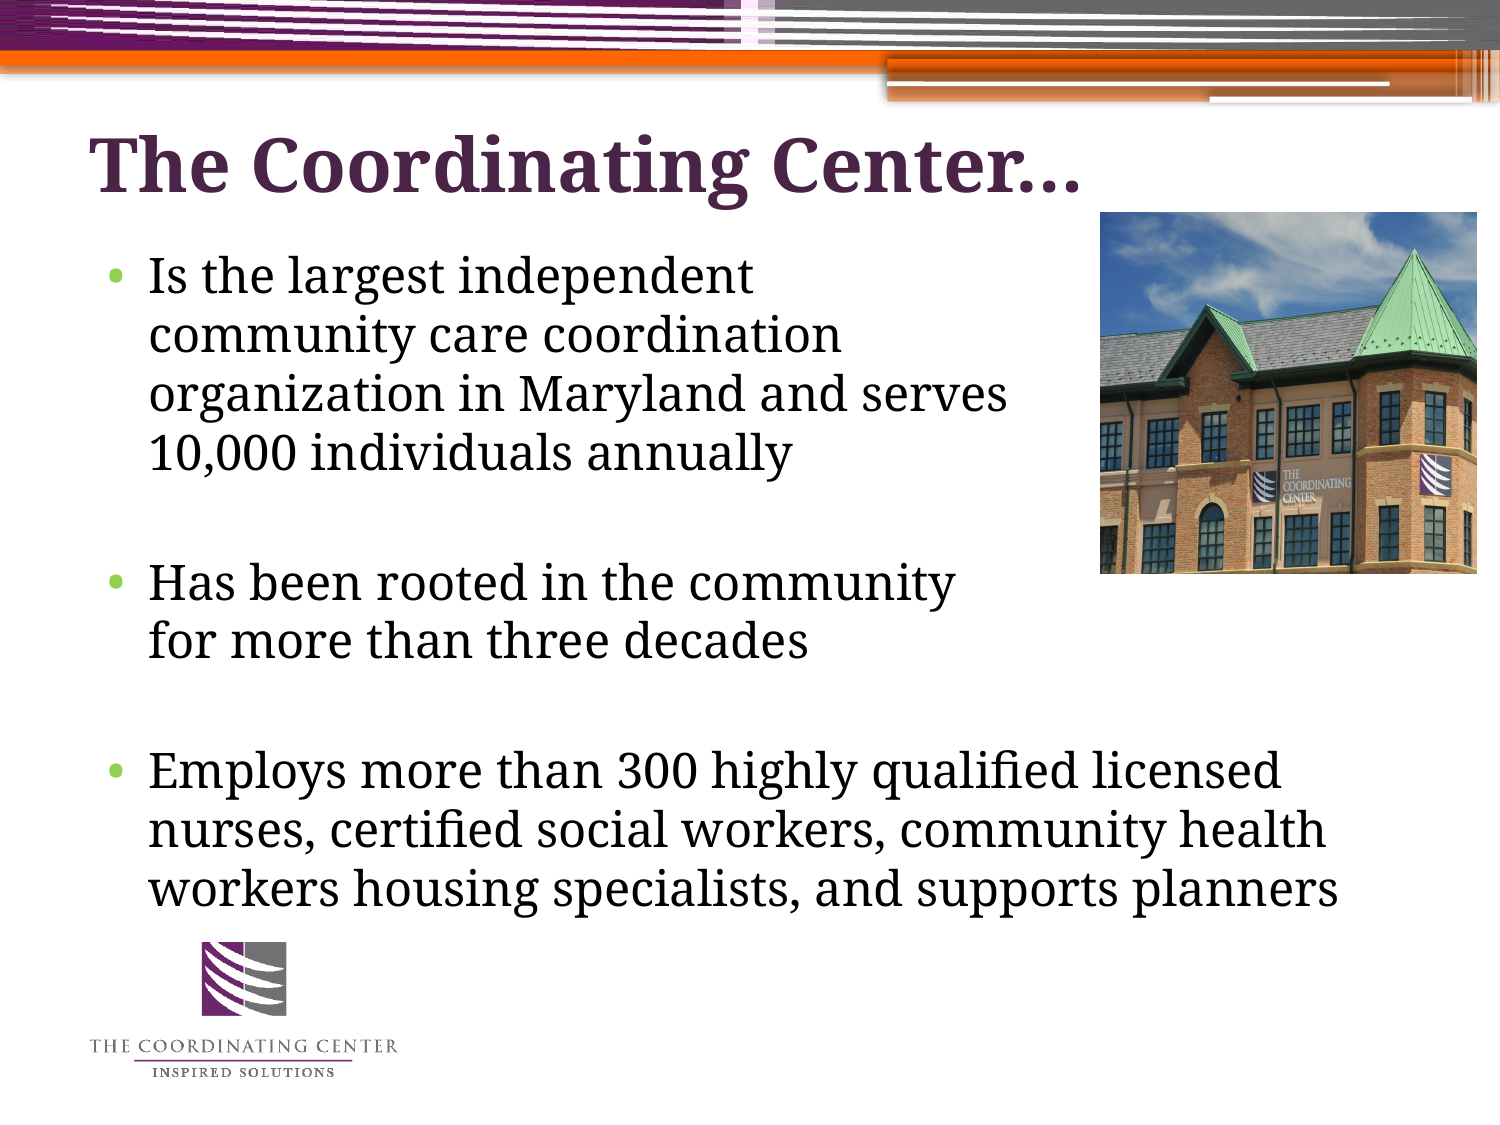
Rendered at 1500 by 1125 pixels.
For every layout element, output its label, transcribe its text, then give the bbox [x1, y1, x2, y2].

picture [1099, 212, 1477, 574]
picture [0, 0, 1500, 50]
list Is the largest independent community care coordination organization in Maryland and serves 10,000 individuals annually Has been rooted in the community for more than three decades Employs more than 300 highly qualified licensed nurses, certified social workers, community health workers housing specialists, and supports planners [75, 237, 1369, 970]
picture [87, 970, 400, 1085]
title The Coordinating Center… [75, 75, 1425, 237]
